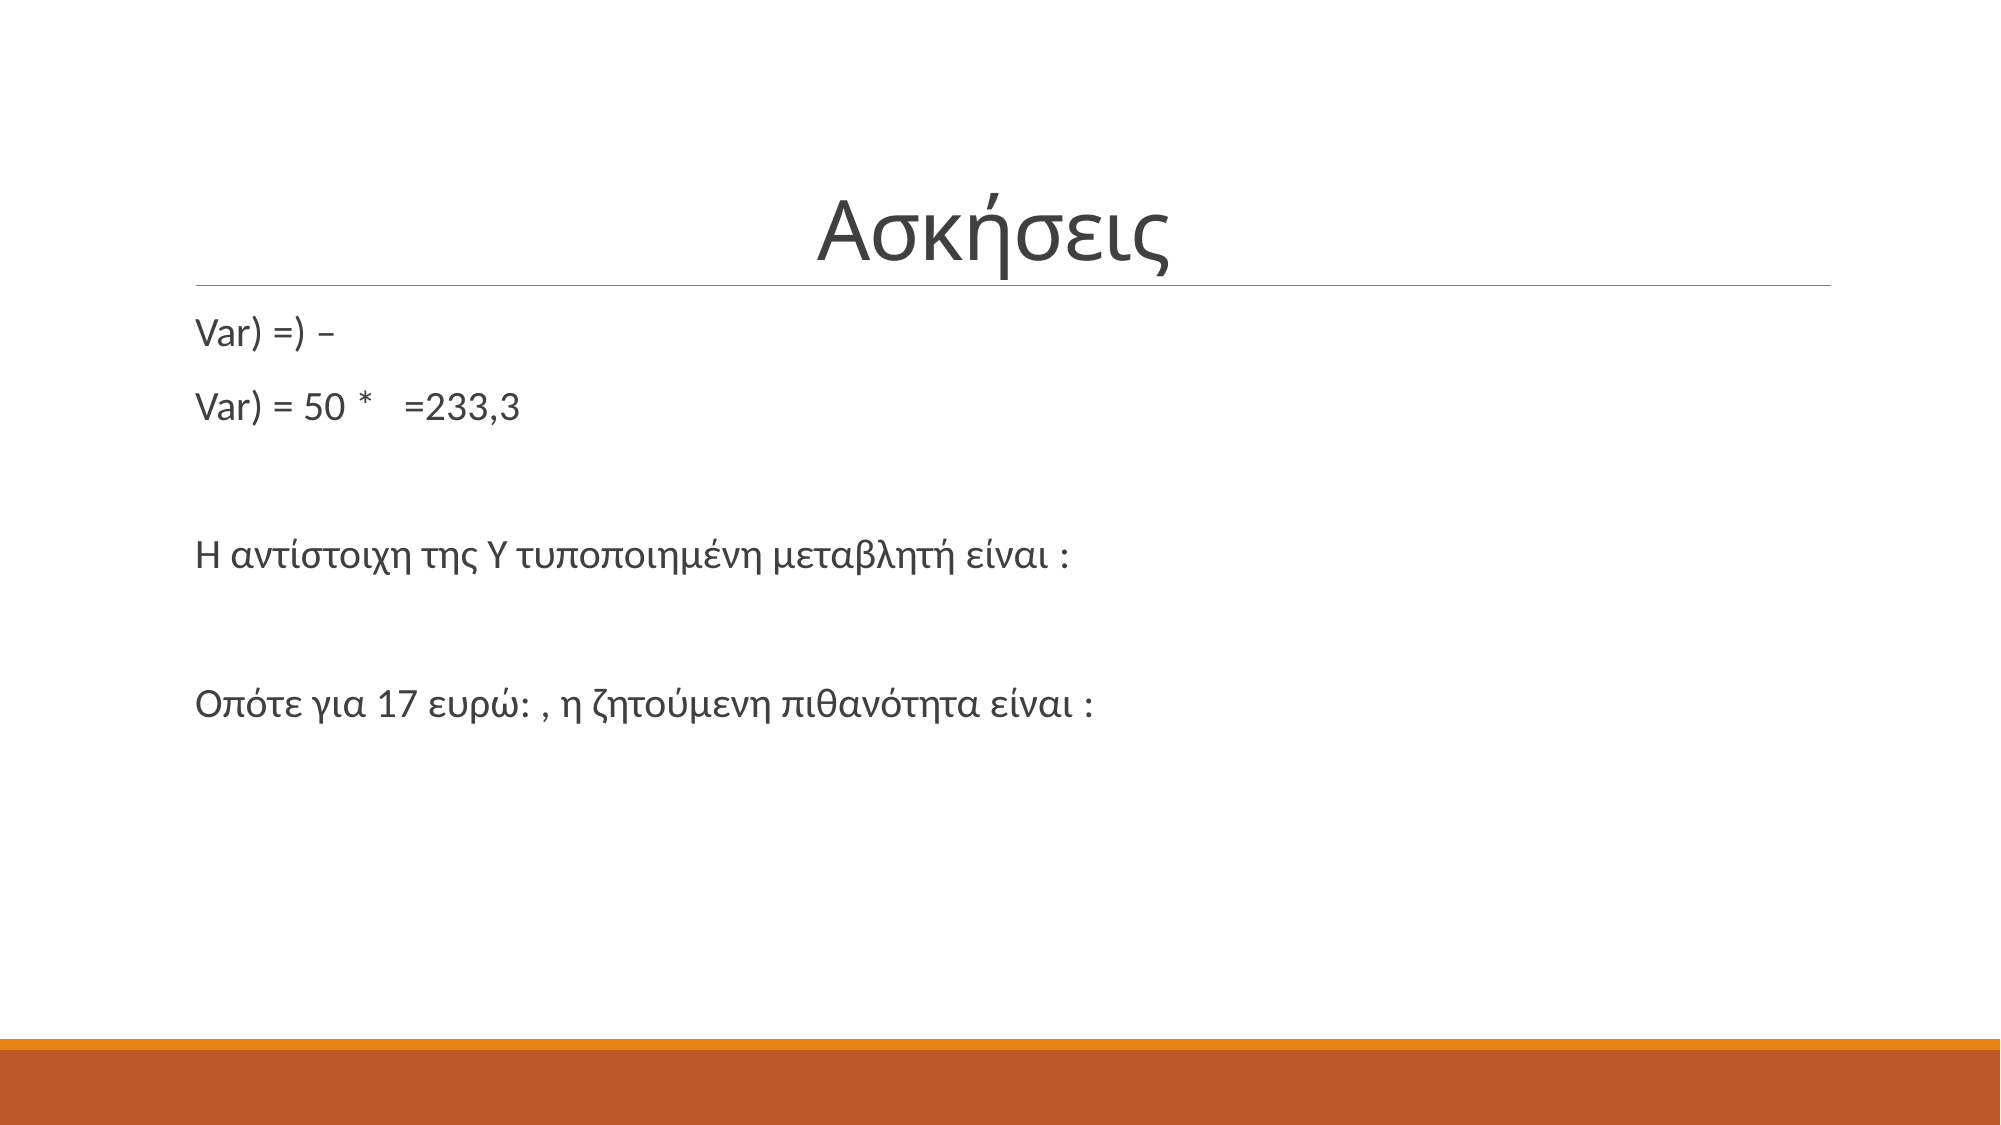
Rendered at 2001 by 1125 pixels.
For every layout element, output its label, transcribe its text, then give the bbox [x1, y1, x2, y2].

title Ασκήσεις [179, 47, 1830, 285]
